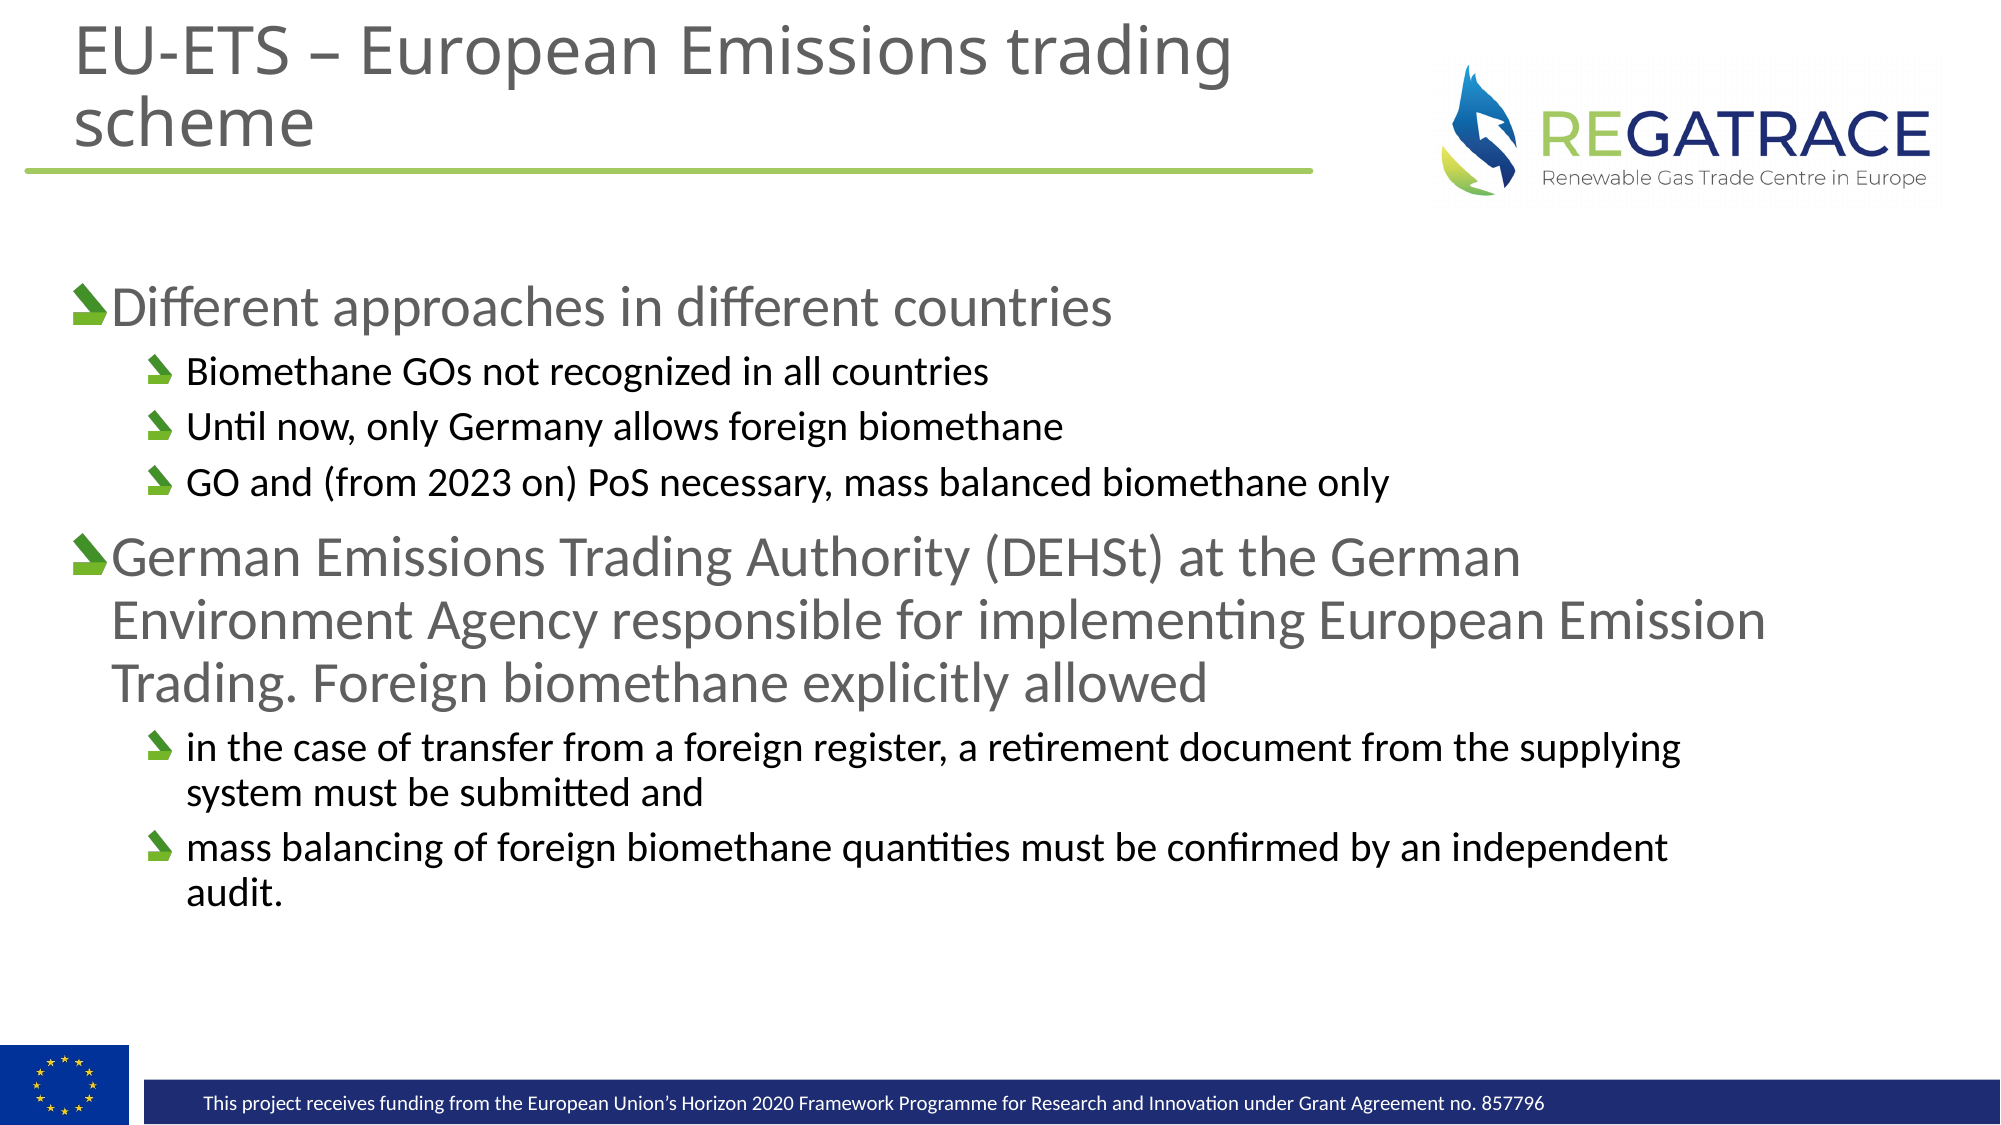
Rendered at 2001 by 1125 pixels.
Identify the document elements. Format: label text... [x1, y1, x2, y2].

picture [0, 1045, 129, 1125]
picture [148, 410, 172, 440]
title EU-ETS – European Emissions trading scheme [58, 54, 1265, 168]
picture [1432, 54, 1942, 212]
picture [148, 465, 172, 495]
list Different approaches in different countries Biomethane GOs not recognized in all countries Until now, only Germany allows foreign biomethane GO and (from 2023 on) PoS necessary, mass balanced biomethane only German Emissions Trading Authority (DEHSt) at the German Environment Agency responsible for implementing European Emission Trading. Foreign biomethane explicitly allowed in the case of transfer from a foreign register, a retirement document from the supplying system must be submitted and mass balancing of foreign biomethane quantities must be confirmed by an independent audit. [58, 268, 1784, 983]
picture [73, 533, 107, 575]
picture [148, 354, 172, 384]
picture [73, 283, 107, 325]
picture [148, 830, 172, 861]
picture [148, 730, 172, 760]
